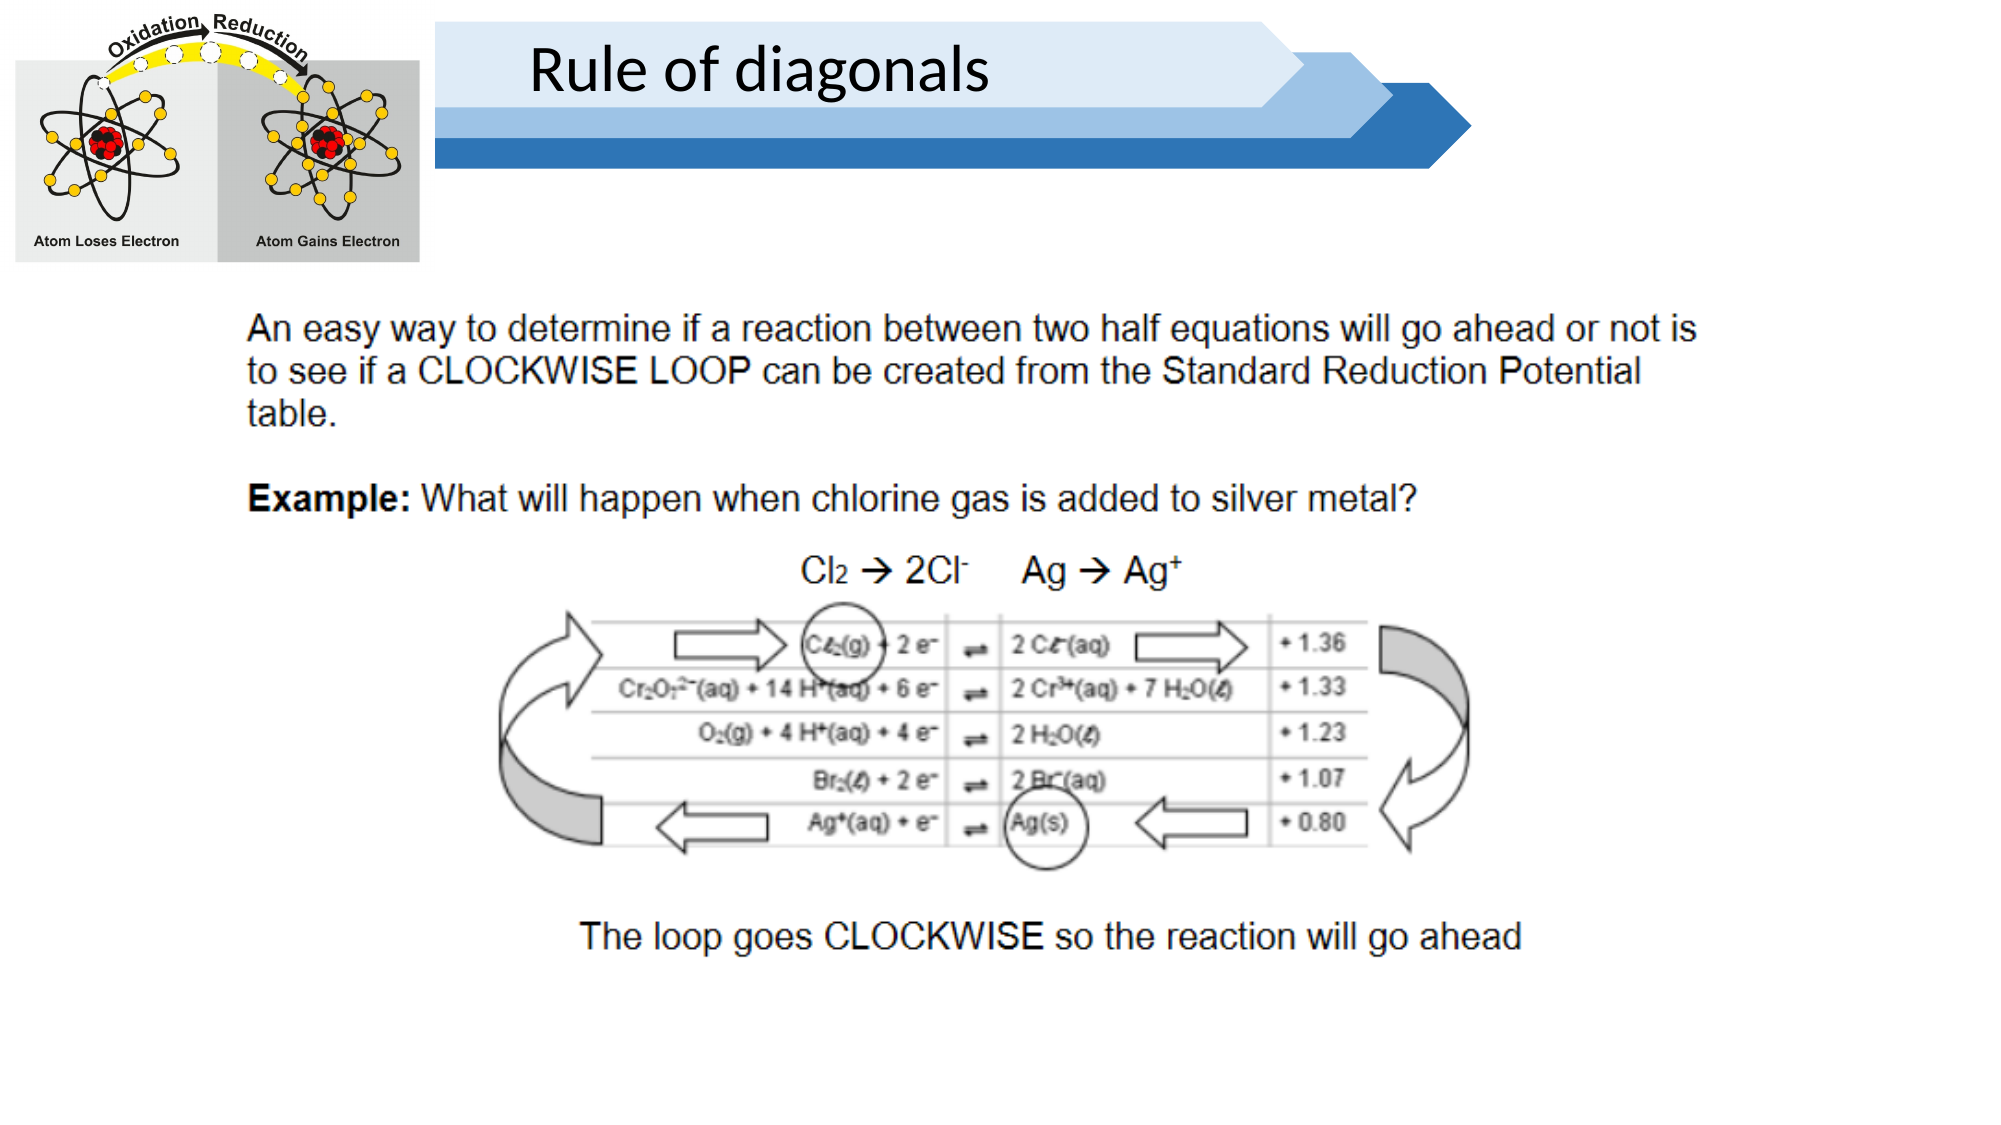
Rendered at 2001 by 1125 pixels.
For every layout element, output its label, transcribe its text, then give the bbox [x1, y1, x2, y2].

picture [0, 0, 435, 272]
text_box [435, 81, 1474, 170]
text_box [435, 51, 1395, 140]
picture [219, 301, 1726, 983]
text_box Rule of diagonals [435, 20, 1306, 109]
